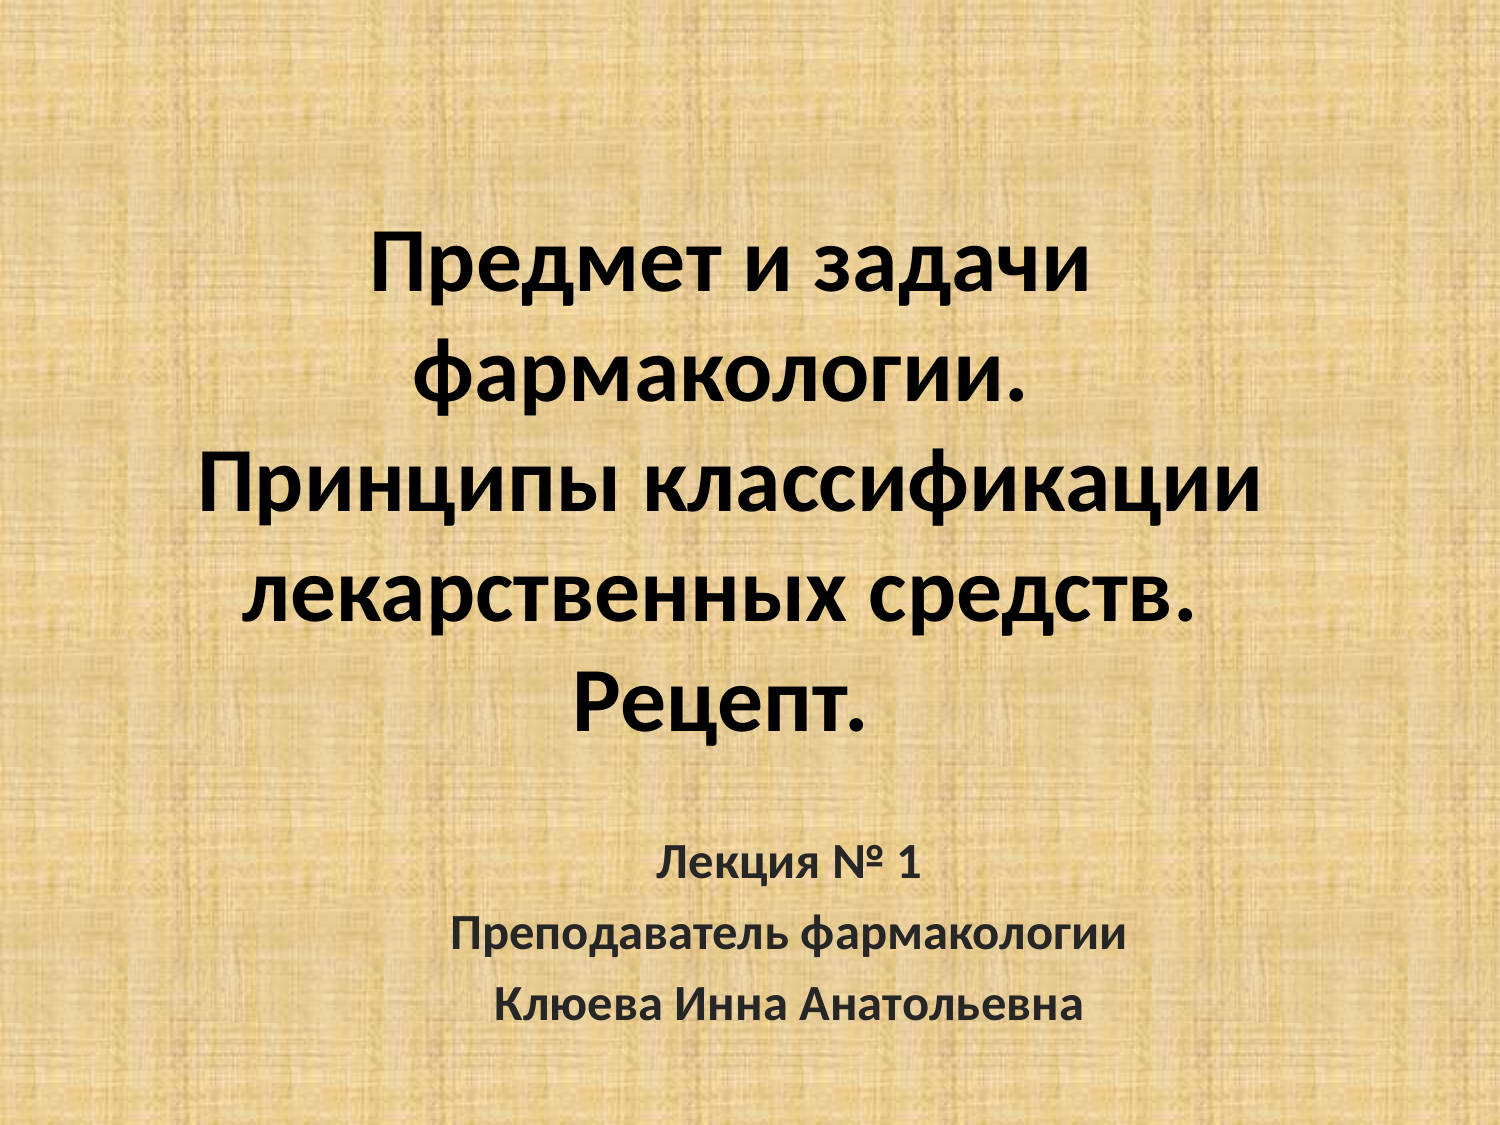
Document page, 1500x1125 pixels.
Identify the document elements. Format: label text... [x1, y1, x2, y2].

subtitle Лекция № 1 Преподаватель фармакологии Клюева Инна Анатольевна [152, 820, 1428, 1041]
title Предмет и задачи фармакологии. Принципы классификации лекарственных средств. Рецепт. [93, 117, 1369, 832]
picture [0, 0, 1500, 1125]
